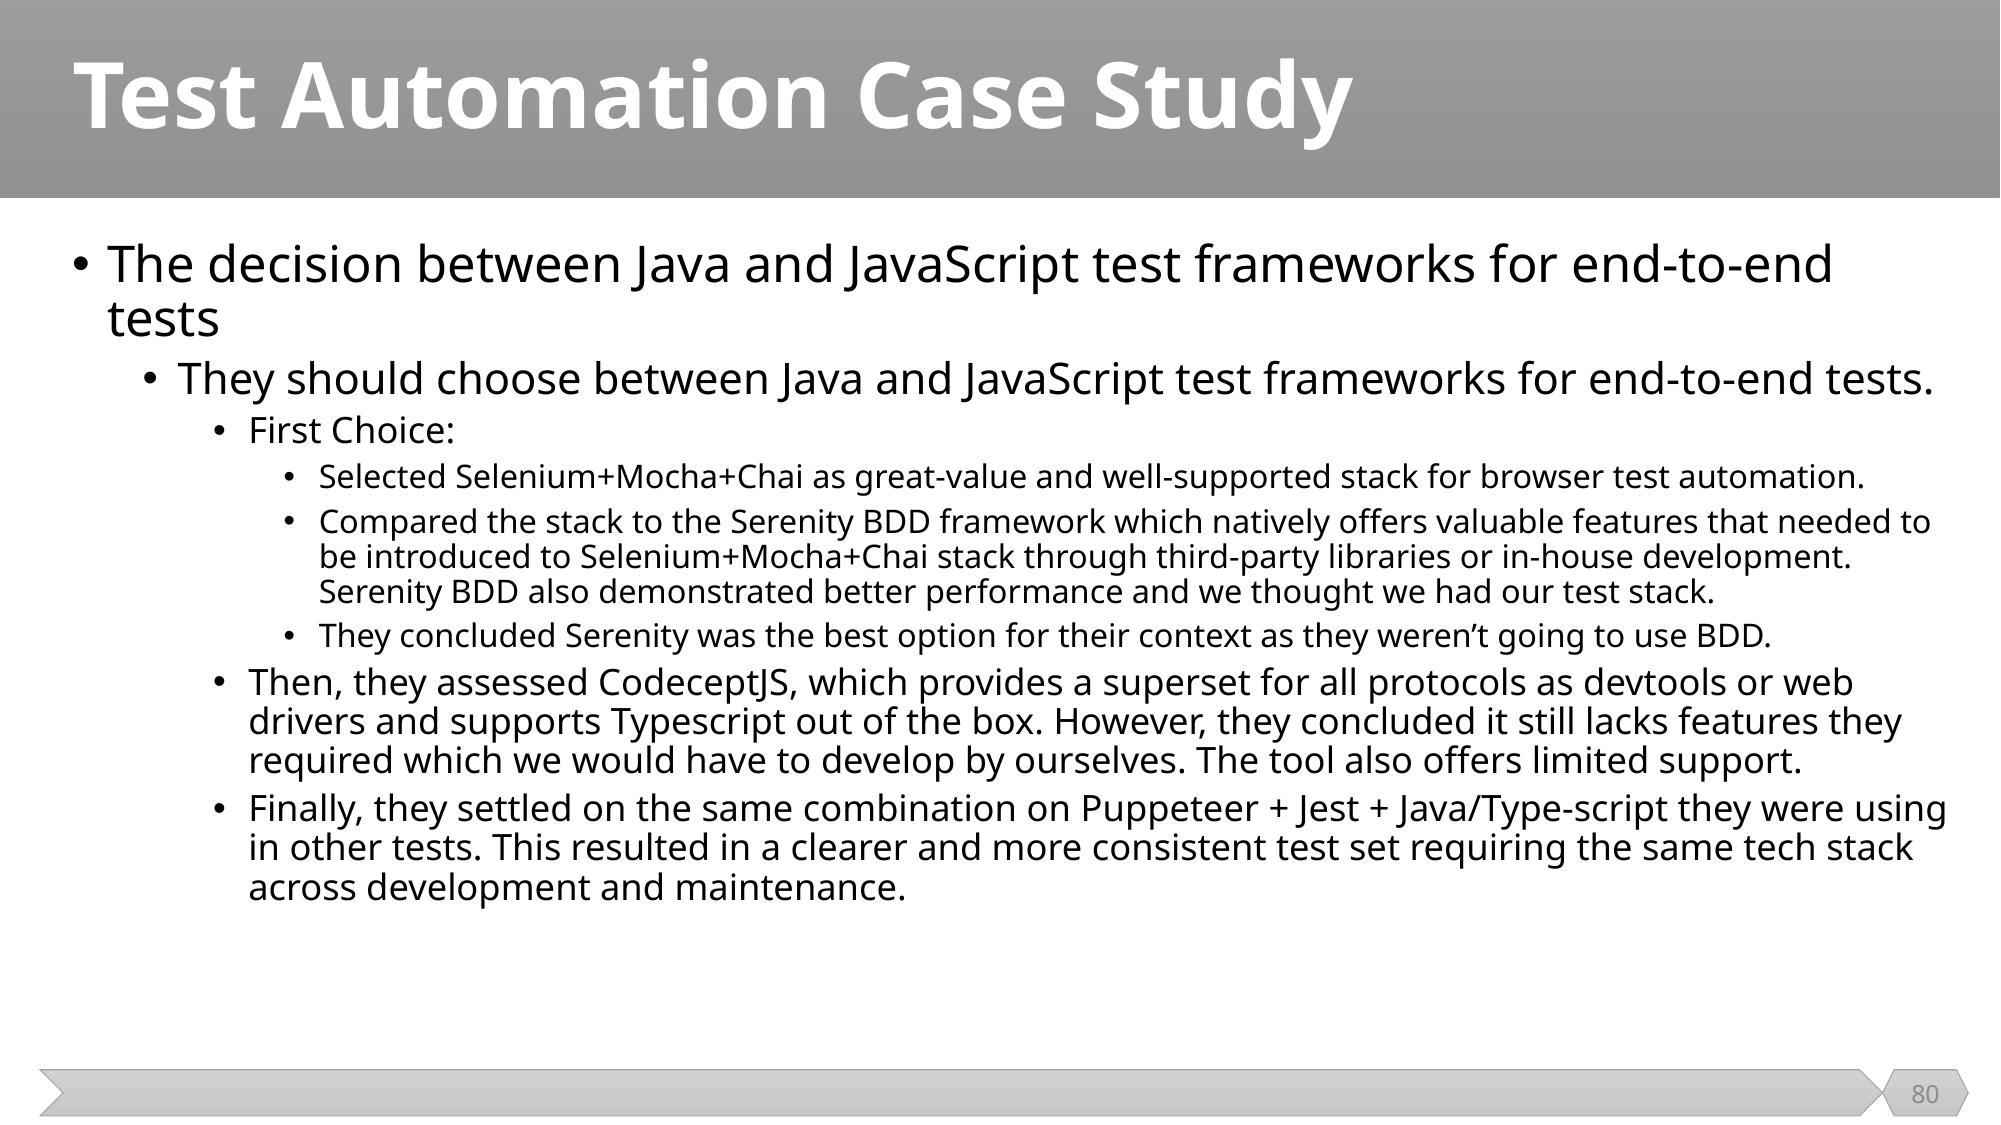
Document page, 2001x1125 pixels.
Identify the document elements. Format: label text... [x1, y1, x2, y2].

title Test Automation Case Study [56, 0, 1969, 199]
slide_number 80 [1882, 1065, 1969, 1125]
list The decision between Java and JavaScript test frameworks for end-to-end tests They should choose between Java and JavaScript test frameworks for end-to-end tests. First Choice: Selected Selenium+Mocha+Chai as great-value and well-supported stack for browser test automation. Compared the stack to the Serenity BDD framework which natively offers valuable features that needed to be introduced to Selenium+Mocha+Chai stack through third-party libraries or in-house development. Serenity BDD also demonstrated better performance and we thought we had our test stack. They concluded Serenity was the best option for their context as they weren’t going to use BDD. Then, they assessed CodeceptJS, which provides a superset for all protocols as devtools or web drivers and supports Typescript out of the box. However, they concluded it still lacks features they required which we would have to develop by ourselves. The tool also offers limited support. Finally, they settled on the same combination on Puppeteer + Jest + Java/Type-script they were using in other tests. This resulted in a clearer and more consistent test set requiring the same tech stack across development and maintenance. [56, 230, 1969, 1010]
